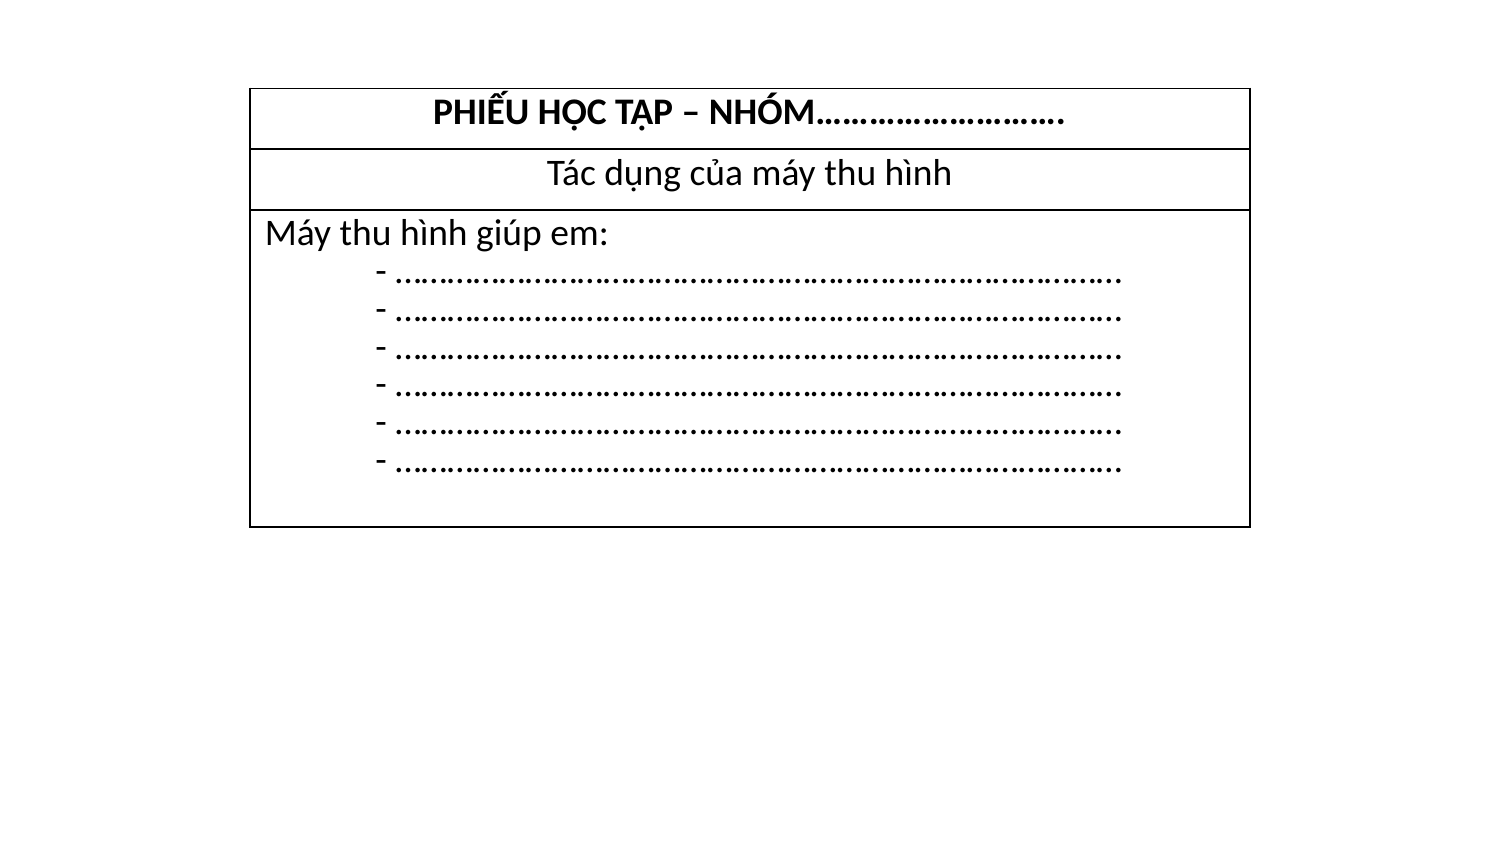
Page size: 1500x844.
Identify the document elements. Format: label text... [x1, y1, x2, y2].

table_cell Tác dụng của máy thu hình [251, 150, 1249, 209]
table_cell Máy thu hình giúp em: - ………………………………………………………………………… - ………………………………………………………………………… - ………………………………………………………………………… - ………………………………………………………………………… - ………………………………………………………………………… - ………………………………………………………………………… [251, 211, 1249, 526]
table_header PHIẾU HỌC TẬP – NHÓM………………………. [251, 89, 1249, 148]
